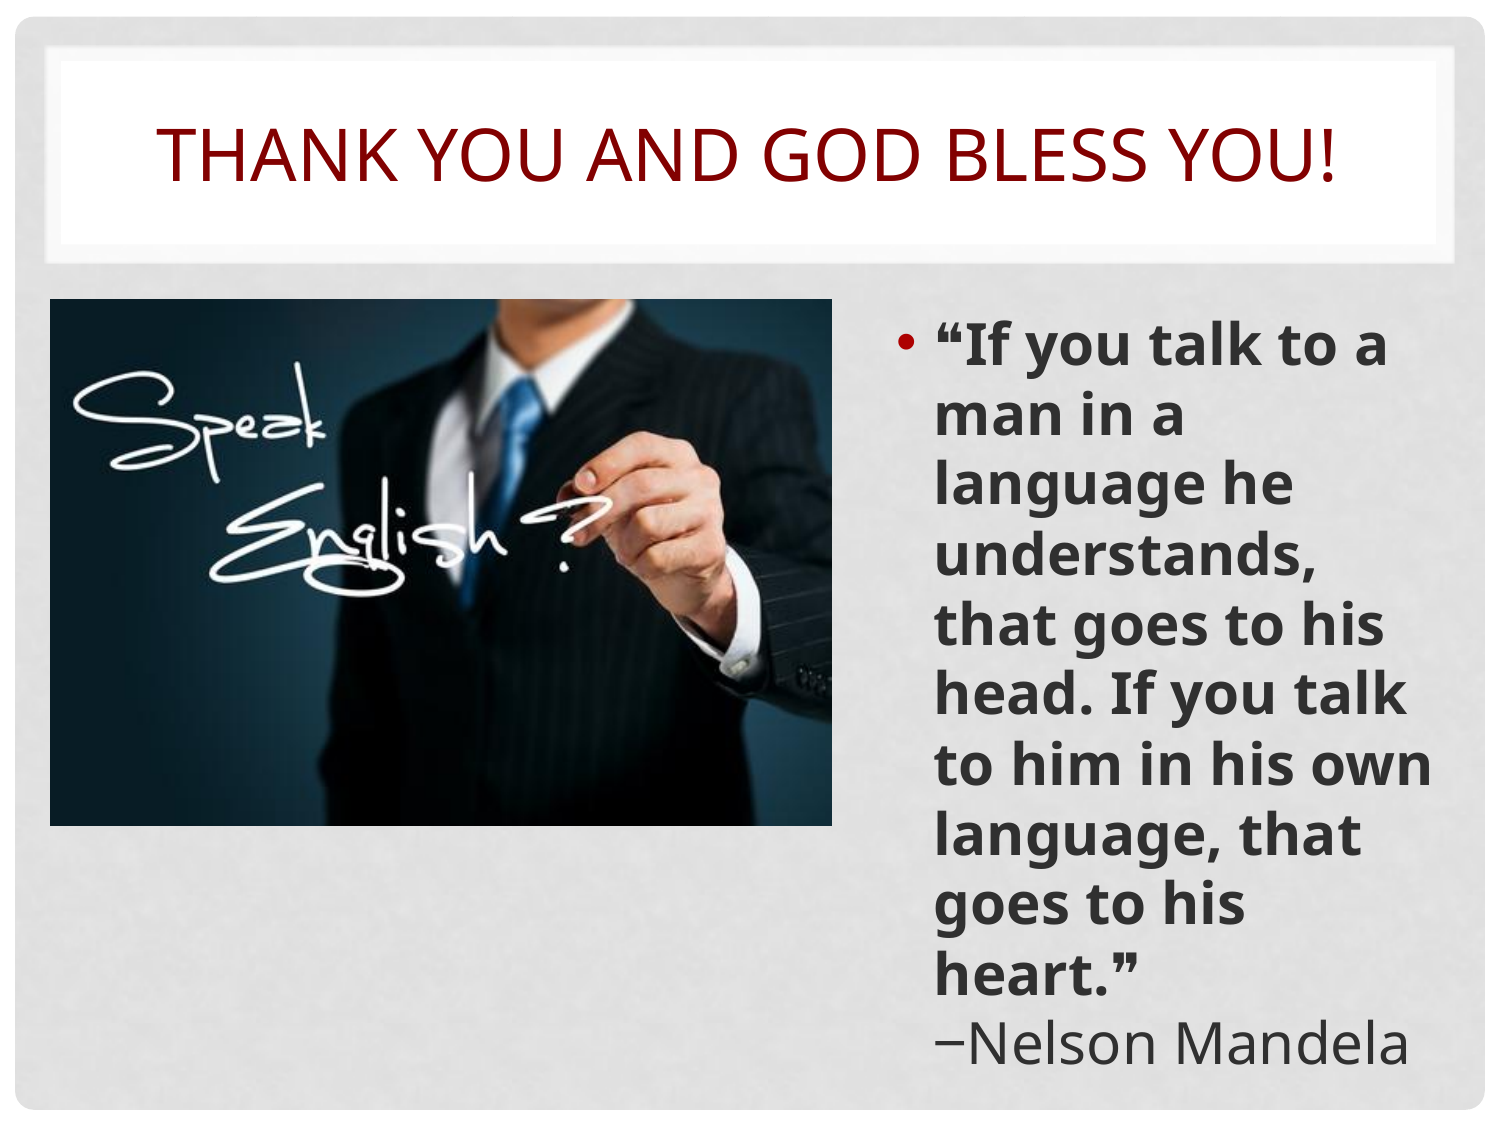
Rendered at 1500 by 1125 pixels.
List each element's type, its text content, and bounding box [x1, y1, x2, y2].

title Thank you and God bless you! [69, 66, 1425, 238]
picture [49, 298, 832, 826]
list ❝If you talk to a man in a language he understands, that goes to his head. If you talk to him in his own language, that goes to his heart.❞ ‒Nelson Mandela [862, 298, 1456, 1094]
